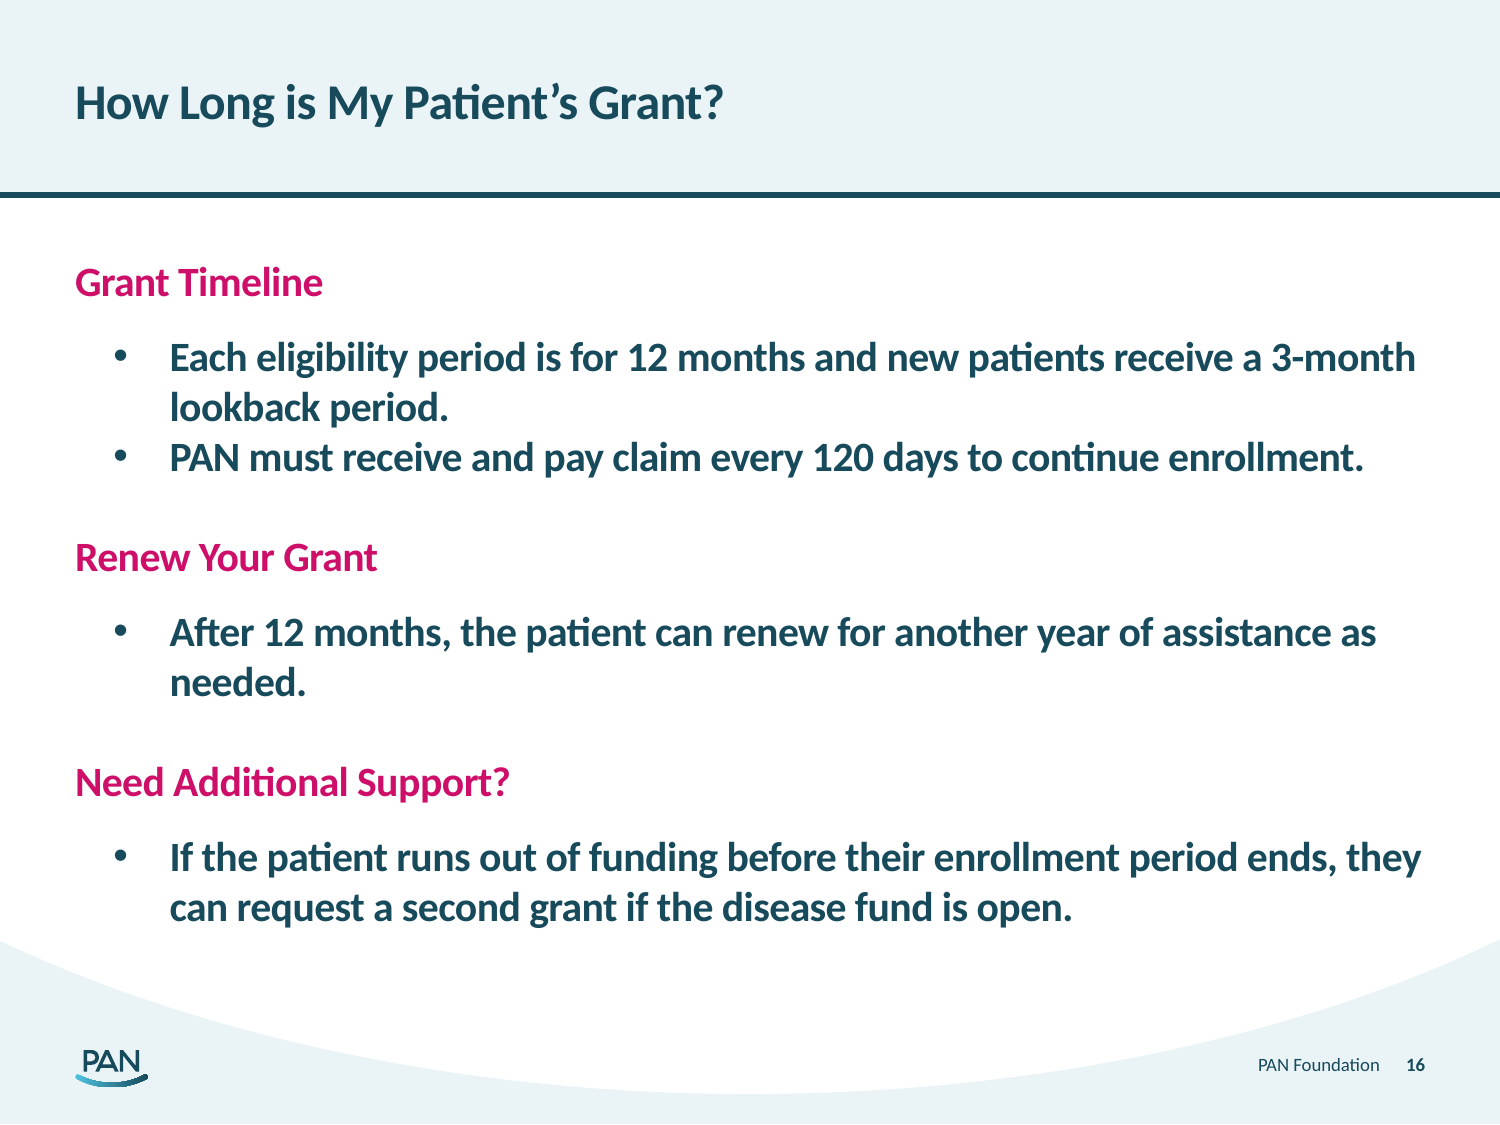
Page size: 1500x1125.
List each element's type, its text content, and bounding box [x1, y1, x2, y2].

list Grant Timeline Each eligibility period is for 12 months and new patients receive a 3-month lookback period. PAN must receive and pay claim every 120 days to continue enrollment. Renew Your Grant After 12 months, the patient can renew for another year of assistance as needed. Need Additional Support? If the patient runs out of funding before their enrollment period ends, they can request a second grant if the disease fund is open. [75, 254, 1425, 968]
footer PAN Foundation [1080, 1056, 1380, 1082]
title How Long is My Patient’s Grant? [75, 75, 1425, 195]
slide_number 16 [1380, 1056, 1425, 1082]
